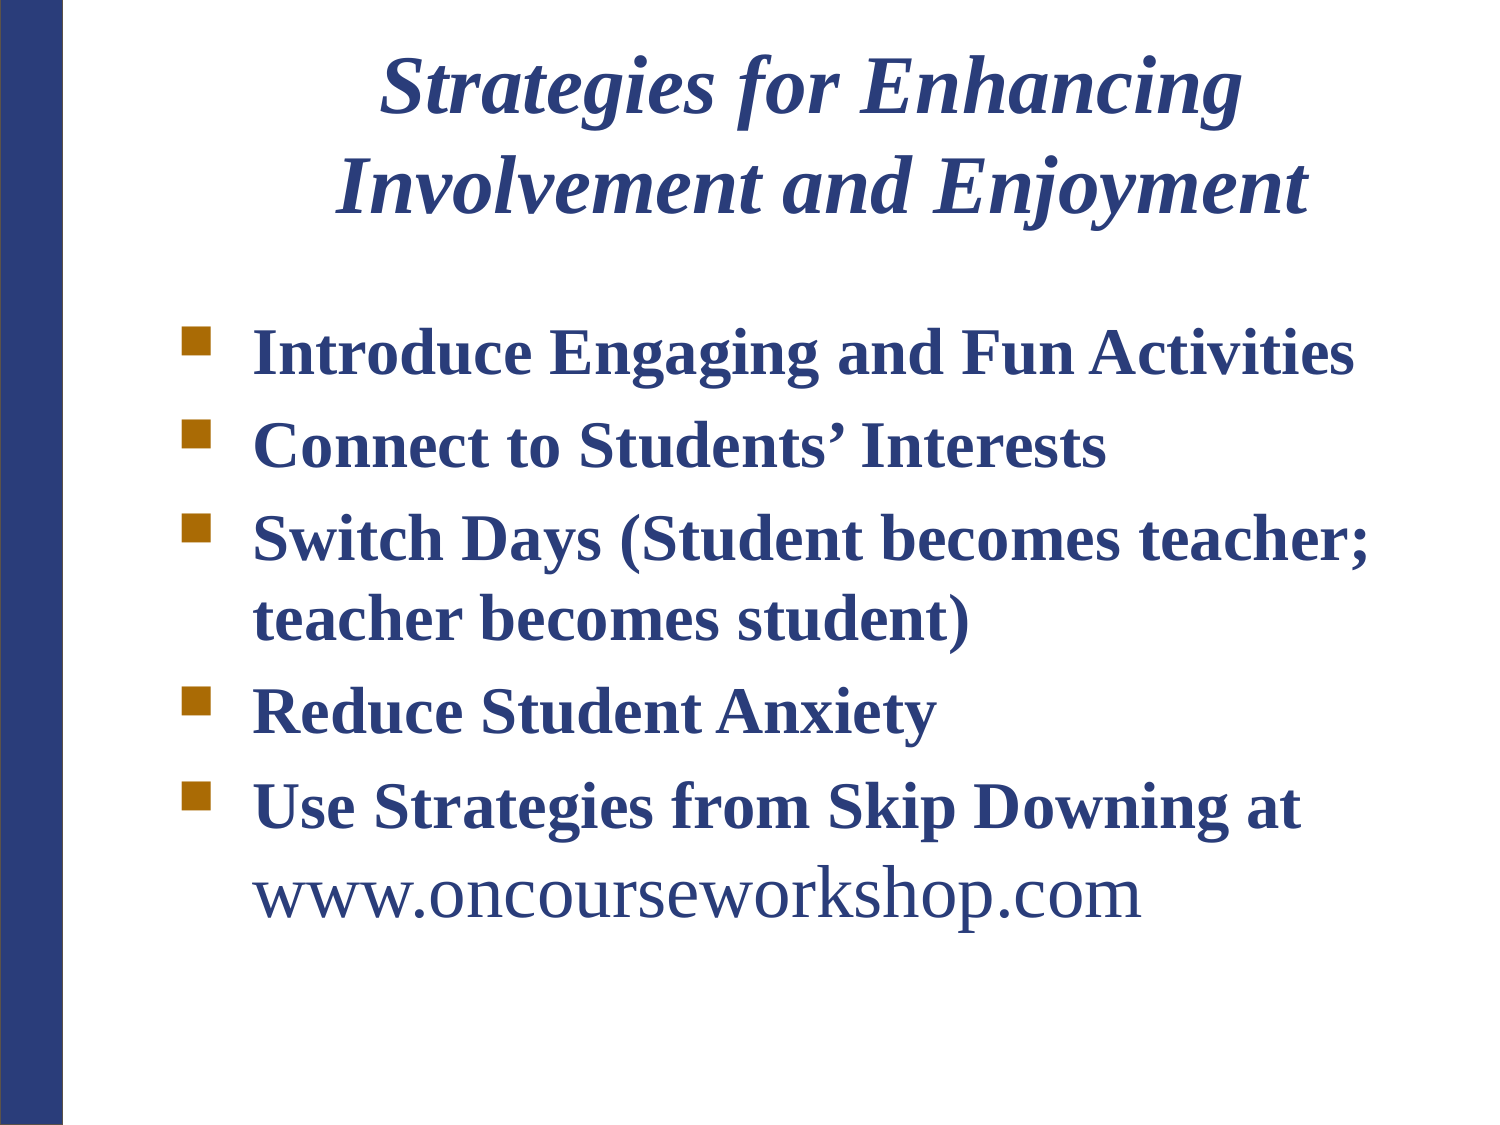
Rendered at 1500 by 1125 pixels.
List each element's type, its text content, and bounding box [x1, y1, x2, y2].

text_box [0, 0, 63, 1125]
list Introduce Engaging and Fun Activities Connect to Students’ Interests Switch Days (Student becomes teacher; teacher becomes student) Reduce Student Anxiety Use Strategies from Skip Downing at www.oncourseworkshop.com [162, 299, 1438, 975]
title Strategies for Enhancing Involvement and Enjoyment [125, 149, 1500, 338]
